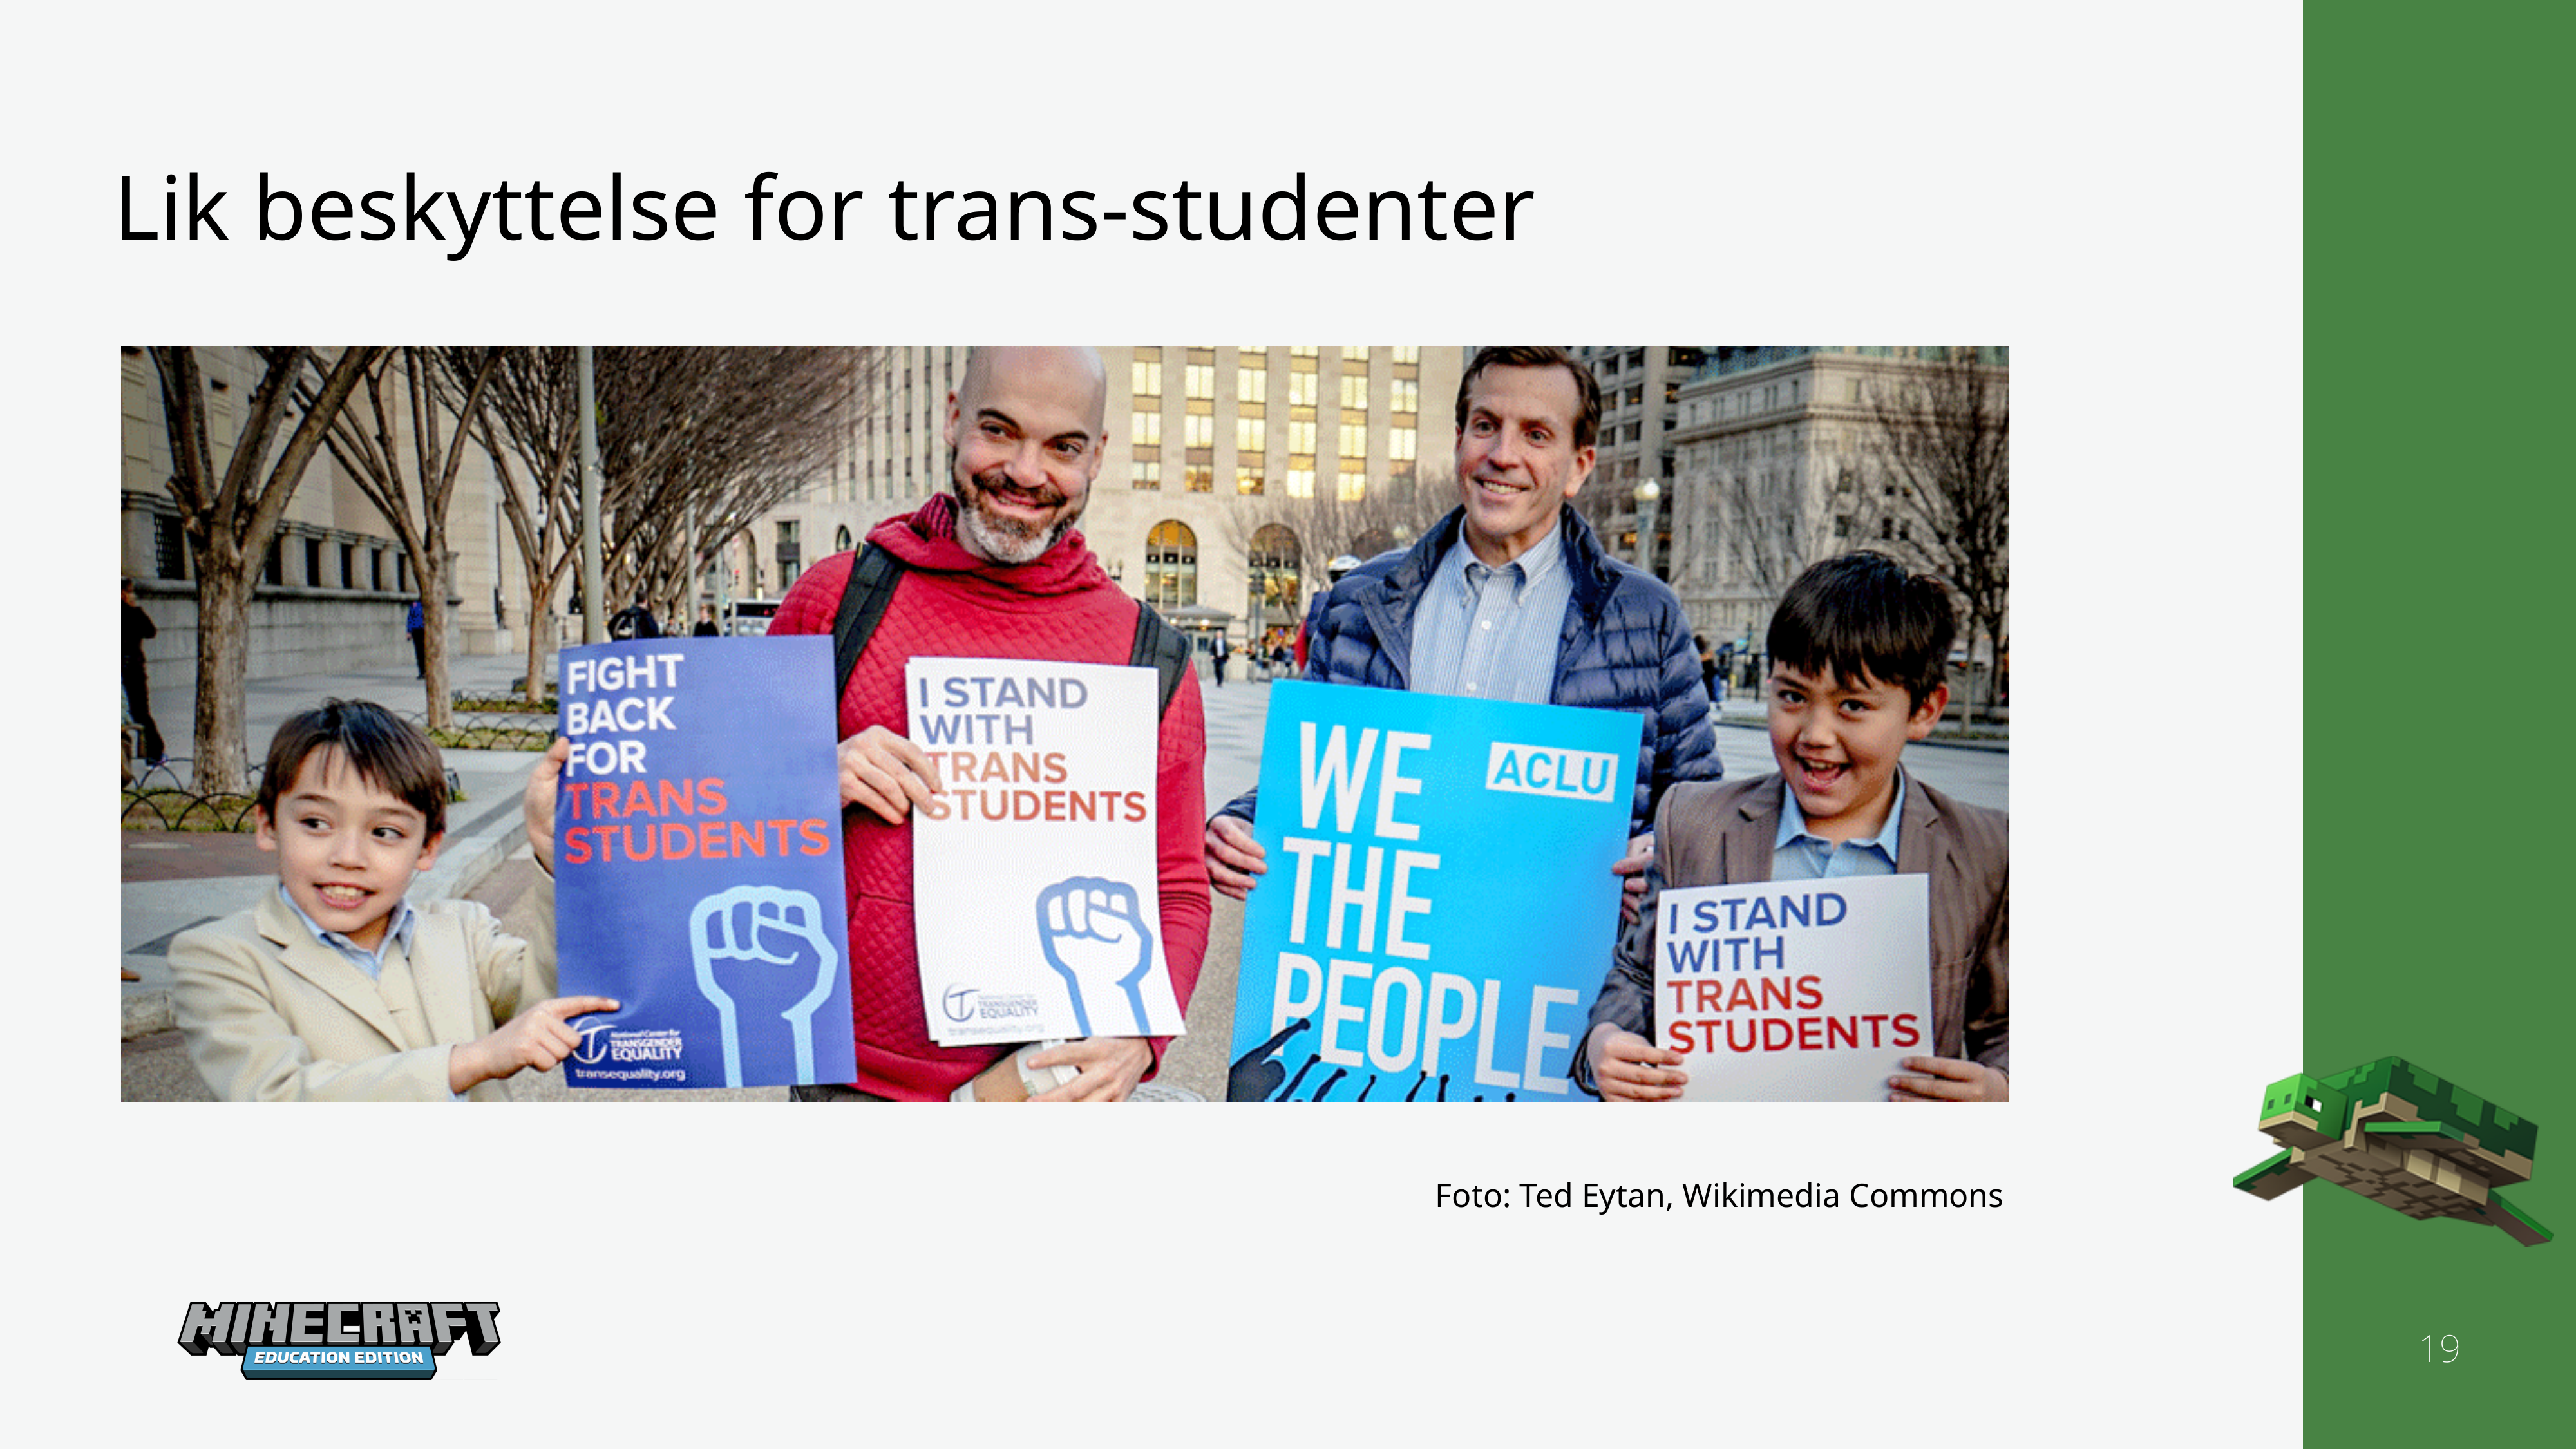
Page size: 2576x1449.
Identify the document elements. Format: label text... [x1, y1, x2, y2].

slide_number 19 [2391, 1298, 2489, 1403]
picture [177, 1302, 501, 1380]
picture [121, 346, 2009, 1103]
title Lik beskyttelse for trans-studenter [86, 124, 2490, 288]
picture [2233, 1056, 2554, 1247]
text_box Foto: Ted Eytan, Wikimedia Commons [1241, 1155, 2031, 1233]
